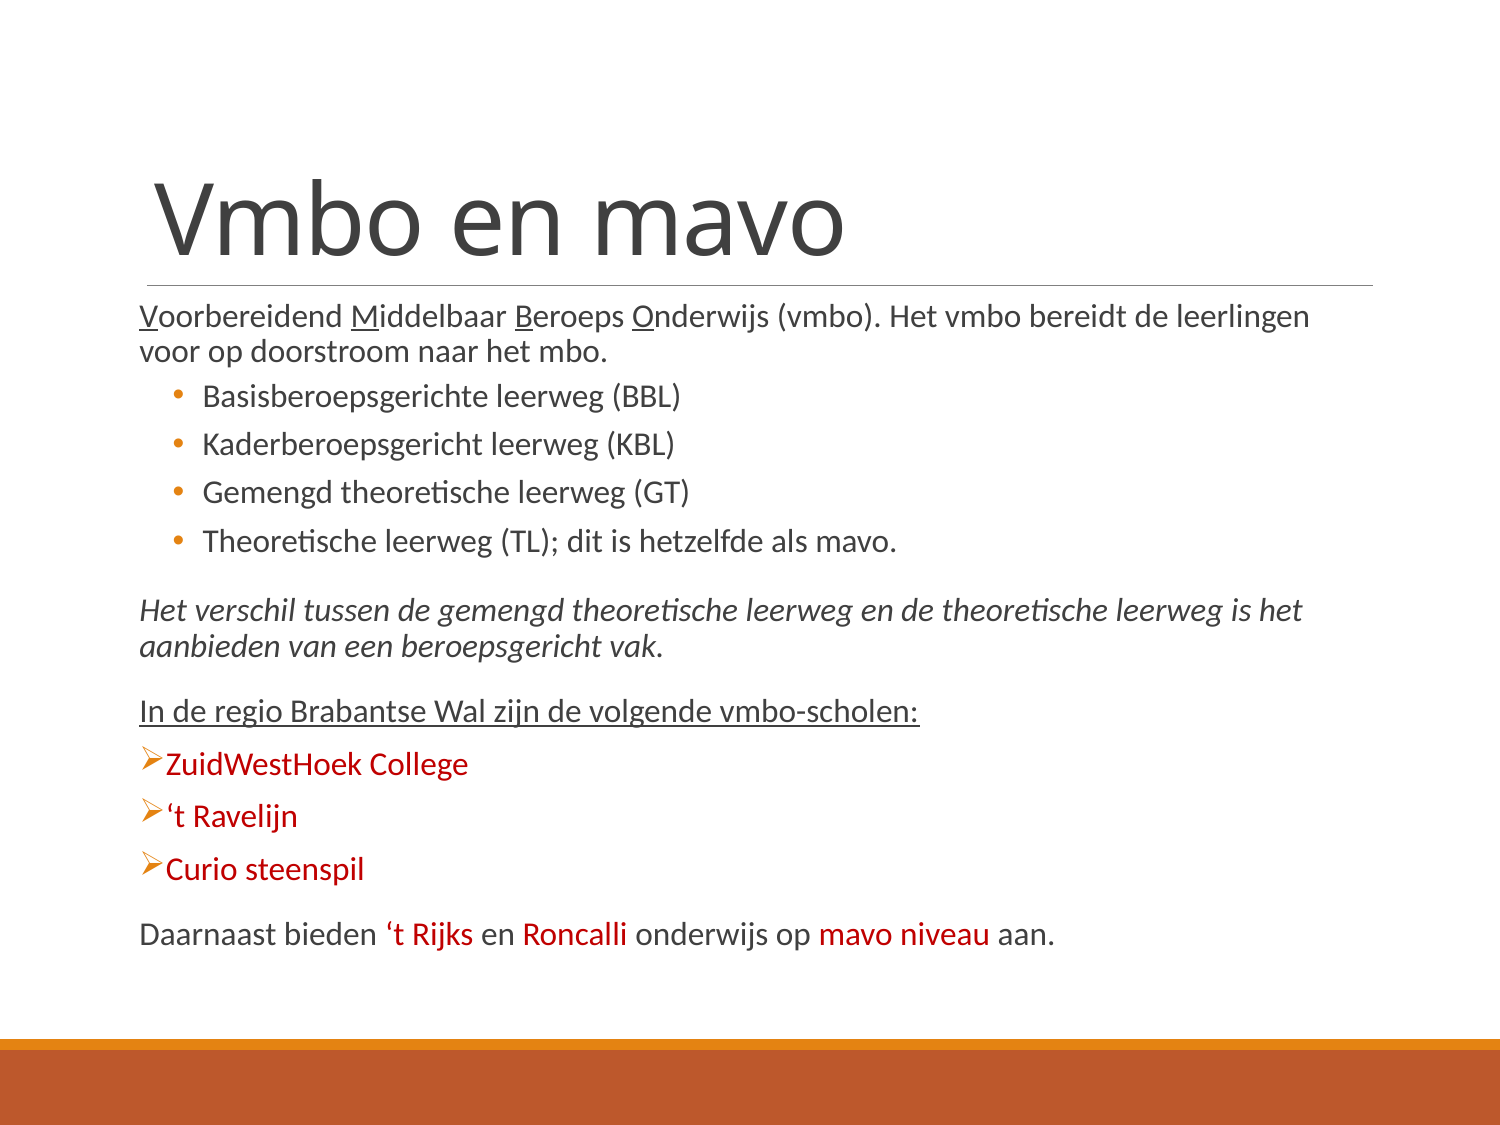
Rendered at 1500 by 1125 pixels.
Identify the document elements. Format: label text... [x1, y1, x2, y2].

list Voorbereidend Middelbaar Beroeps Onderwijs (vmbo). Het vmbo bereidt de leerlingen voor op doorstroom naar het mbo. Basisberoepsgerichte leerweg (BBL) Kaderberoepsgericht leerweg (KBL) Gemengd theoretische leerweg (GT) Theoretische leerweg (TL); dit is hetzelfde als mavo. Het verschil tussen de gemengd theoretische leerweg en de theoretische leerweg is het aanbieden van een beroepsgericht vak. In de regio Brabantse Wal zijn de volgende vmbo-scholen: ZuidWestHoek College ‘t Ravelijn Curio steenspil Daarnaast bieden ‘t Rijks en Roncalli onderwijs op mavo niveau aan. [139, 290, 1361, 1035]
title Vmbo en mavo [139, 78, 1377, 284]
